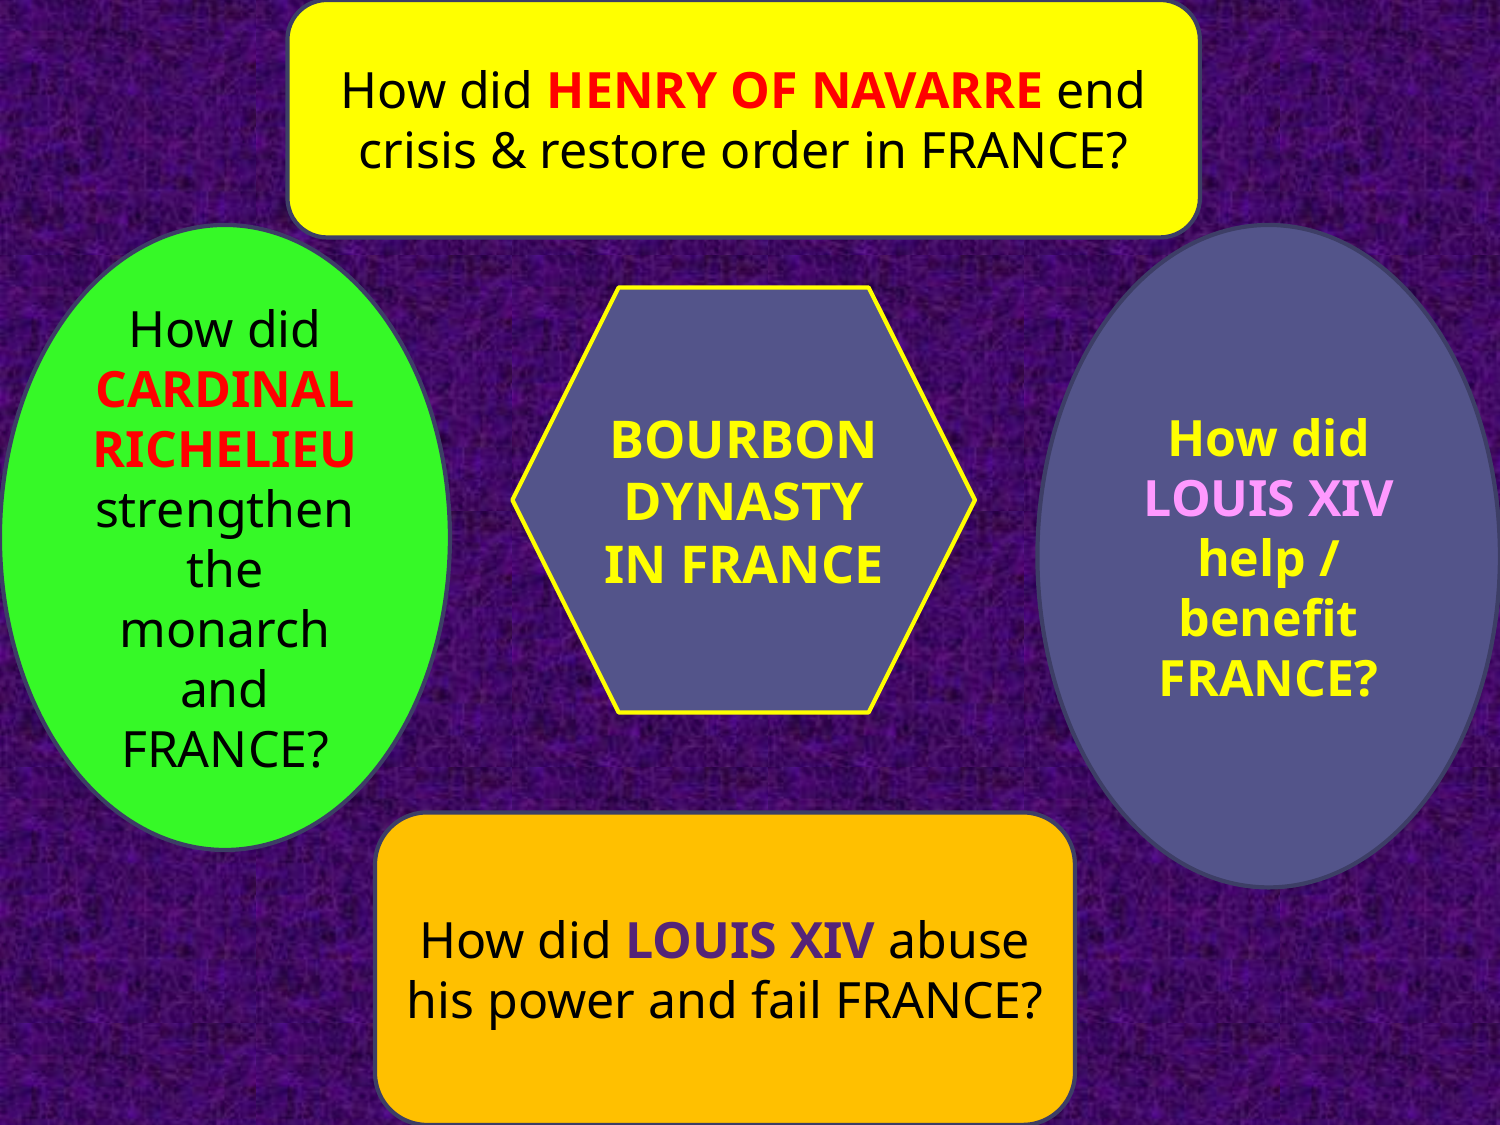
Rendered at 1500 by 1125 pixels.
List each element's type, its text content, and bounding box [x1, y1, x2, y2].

text_box How did LOUIS XIV abuse his power and fail FRANCE? [372, 810, 1078, 1125]
picture [0, 0, 1500, 1125]
text_box How did LOUIS XIV help / benefit FRANCE? [1035, 222, 1500, 890]
text_box How did HENRY OF NAVARRE end crisis & restore order in FRANCE? [285, 0, 1203, 240]
text_box BOURBON DYNASTY IN FRANCE [510, 285, 977, 715]
text_box How did CARDINAL RICHELIEU strengthen the monarch and FRANCE? [0, 222, 453, 853]
